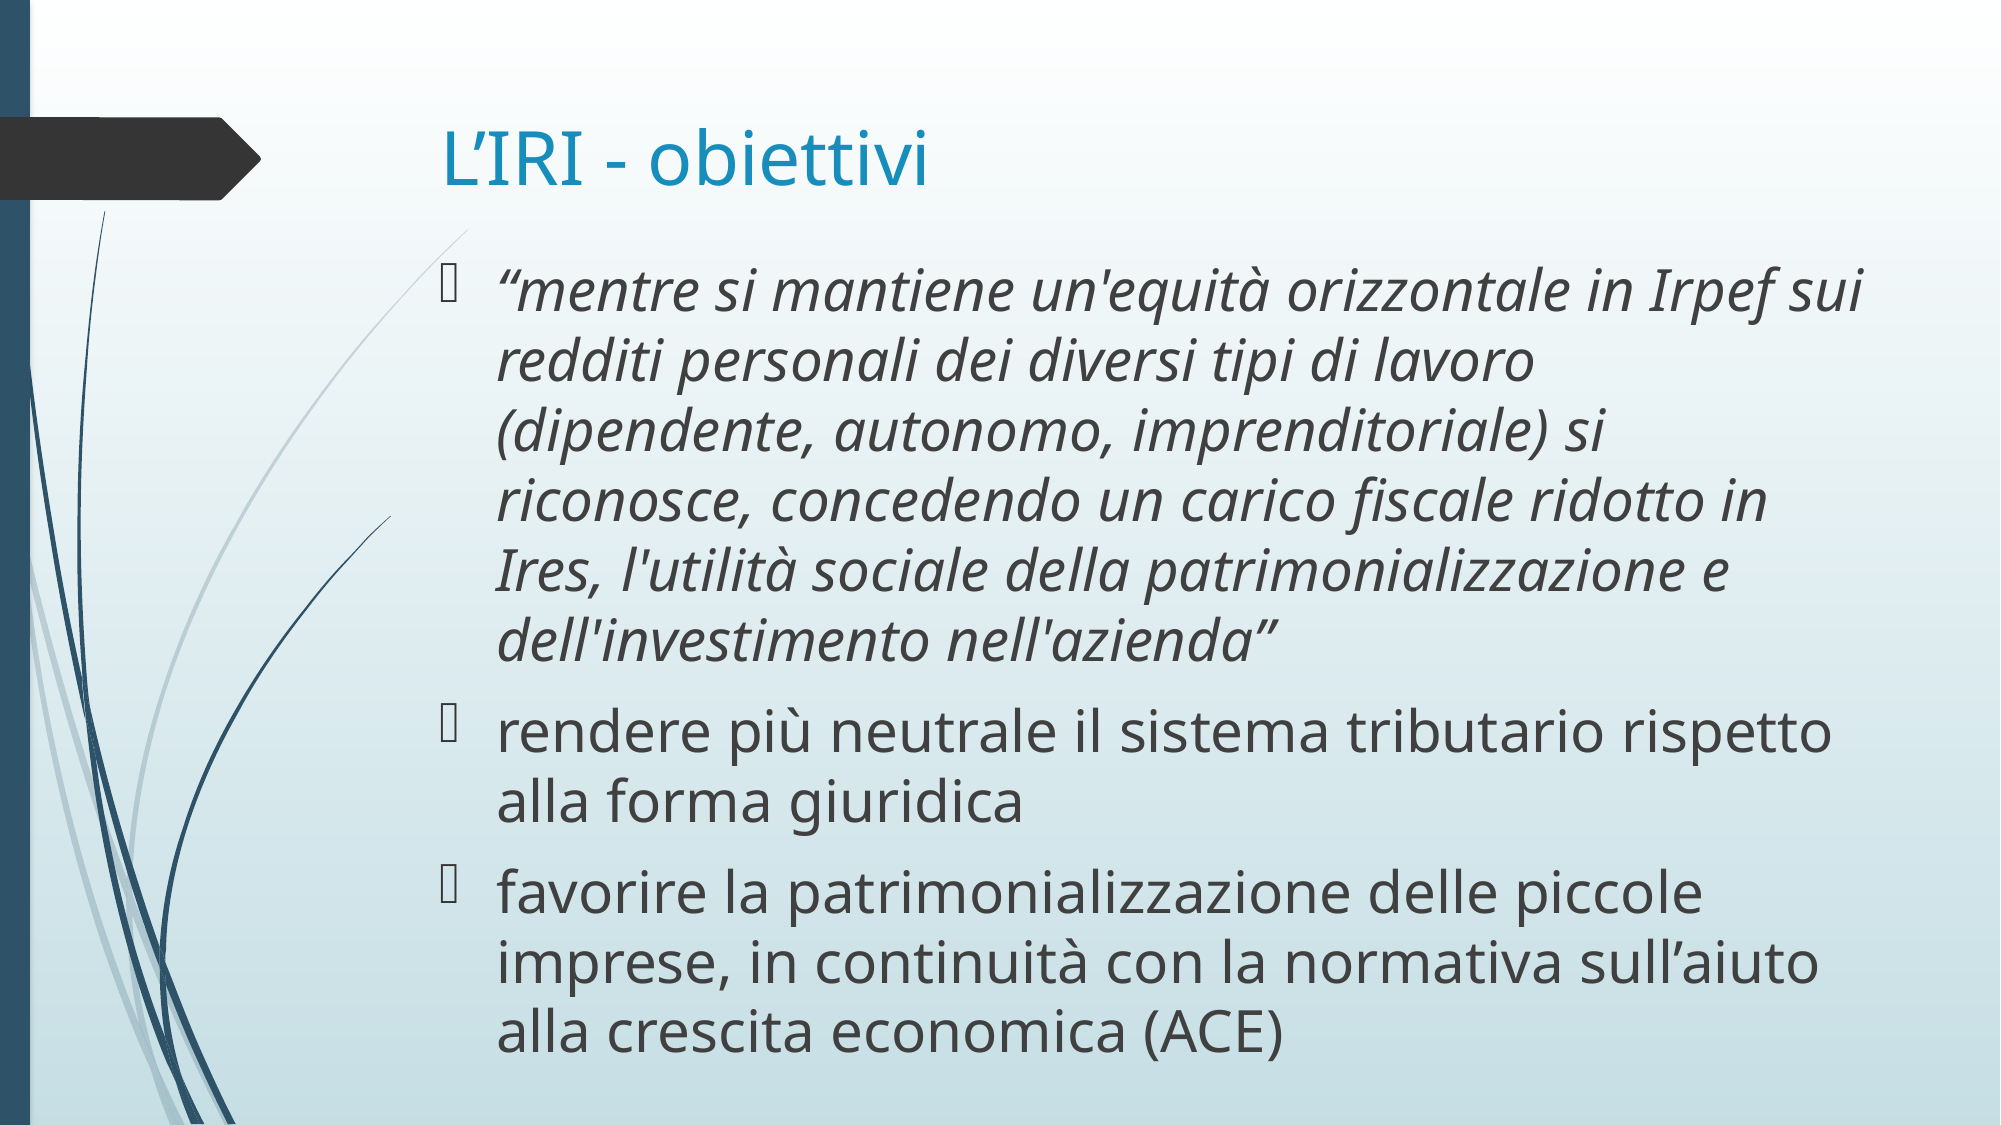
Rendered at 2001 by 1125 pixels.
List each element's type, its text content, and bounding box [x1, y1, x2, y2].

list “mentre si mantiene un'equità orizzontale in Irpef sui redditi personali dei diversi tipi di lavoro (dipendente, autonomo, imprenditoriale) si riconosce, concedendo un carico fiscale ridotto in Ires, l'utilità sociale della patrimonializzazione e dell'investimento nell'azienda” rendere più neutrale il sistema tributario rispetto alla forma giuridica favorire la patrimonializzazione delle piccole imprese, in continuità con la normativa sull’aiuto alla crescita economica (ACE) [424, 245, 1888, 970]
title L’IRI - obiettivi [425, 102, 1888, 245]
